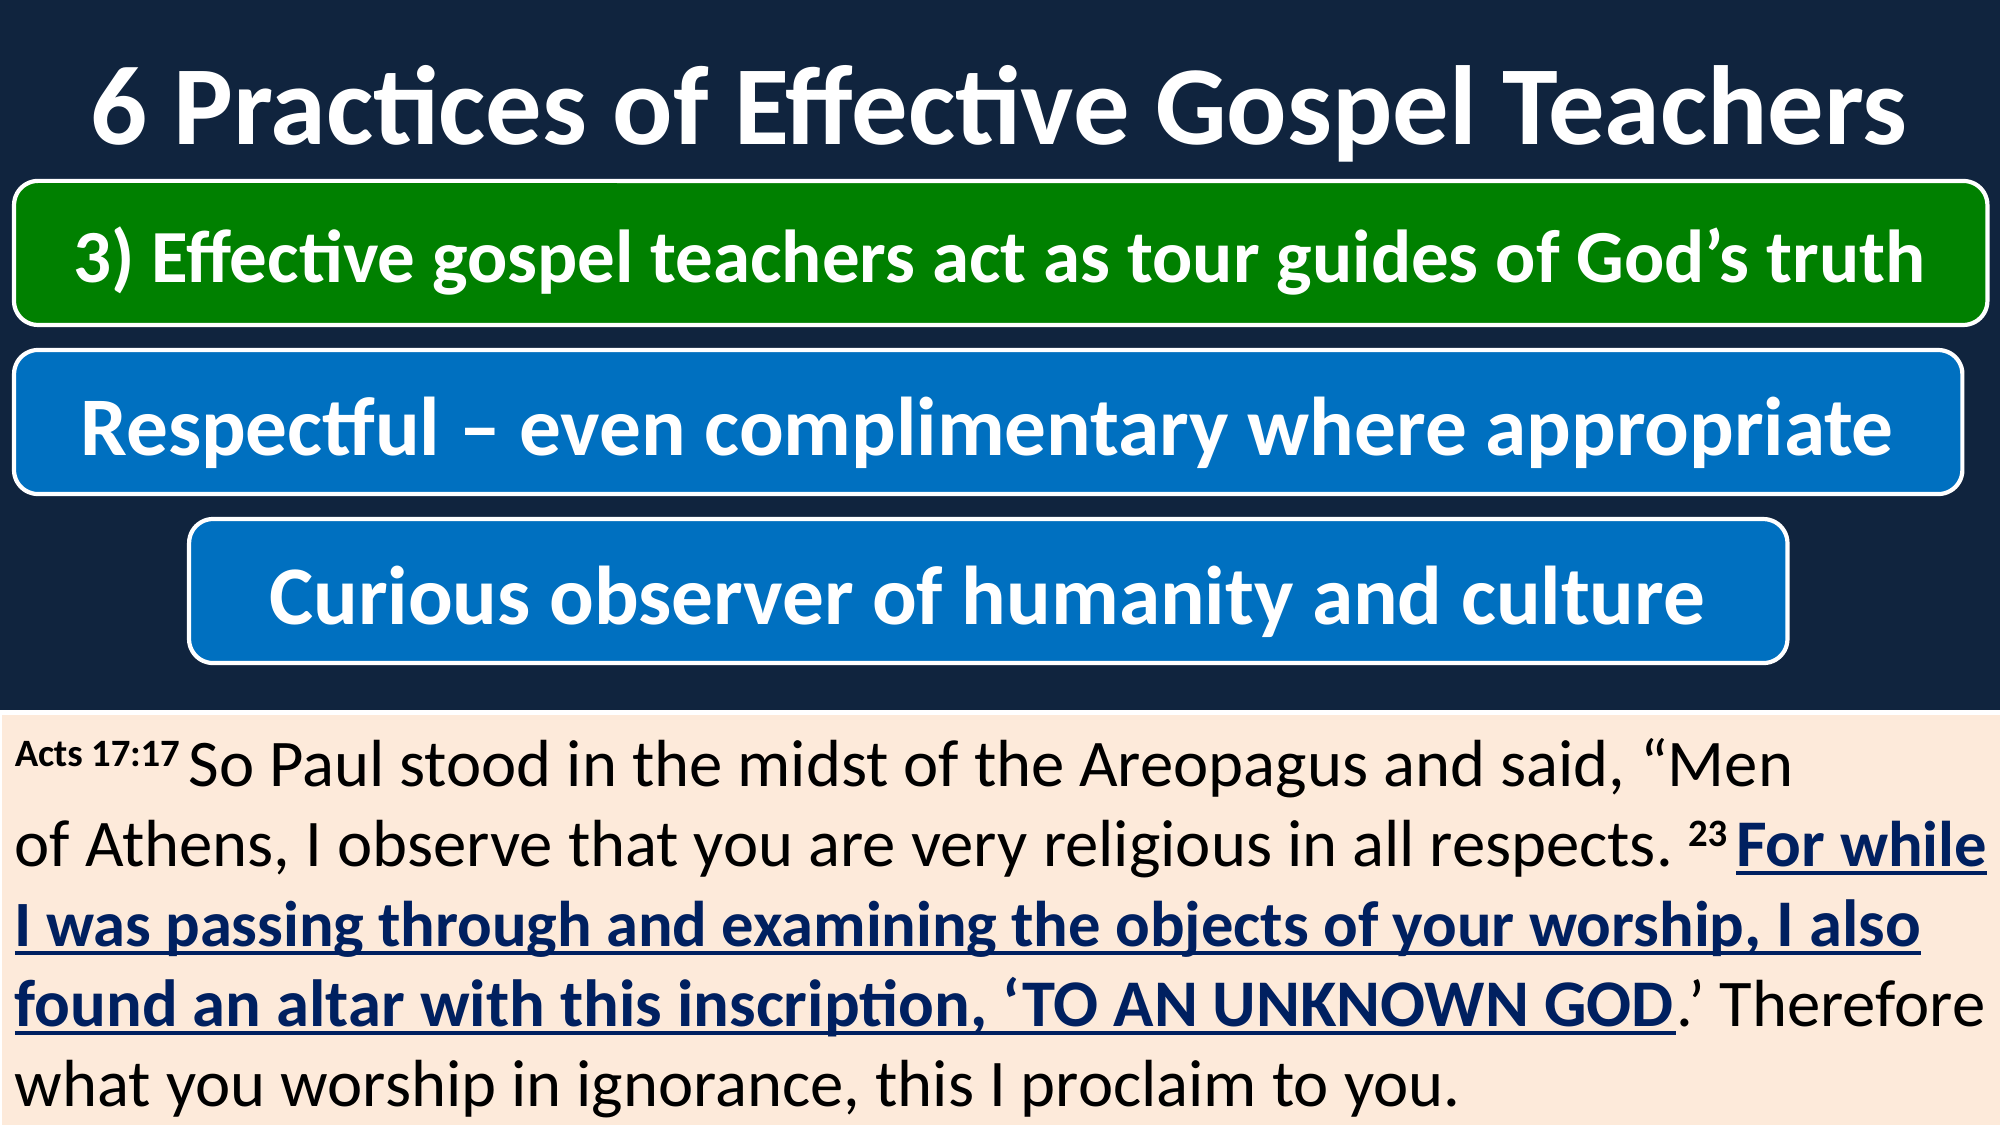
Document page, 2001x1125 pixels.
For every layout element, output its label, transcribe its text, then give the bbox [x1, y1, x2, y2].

text_box 3) Effective gospel teachers act as tour guides of God’s truth [11, 178, 1990, 328]
text_box Curious observer of humanity and culture [186, 516, 1790, 666]
text_box 6 Practices of Effective Gospel Teachers [0, 24, 2000, 188]
text_box Acts 17:17 So Paul stood in the midst of the Areopagus and said, “Men of Athens, I observe that you are very religious in all respects. 23 For while I was passing through and examining the objects of your worship, I also found an altar with this inscription, ‘TO AN UNKNOWN GOD.’ Therefore what you worship in ignorance, this I proclaim to you. [0, 710, 2000, 1125]
text_box Respectful – even complimentary where appropriate [11, 347, 1965, 497]
